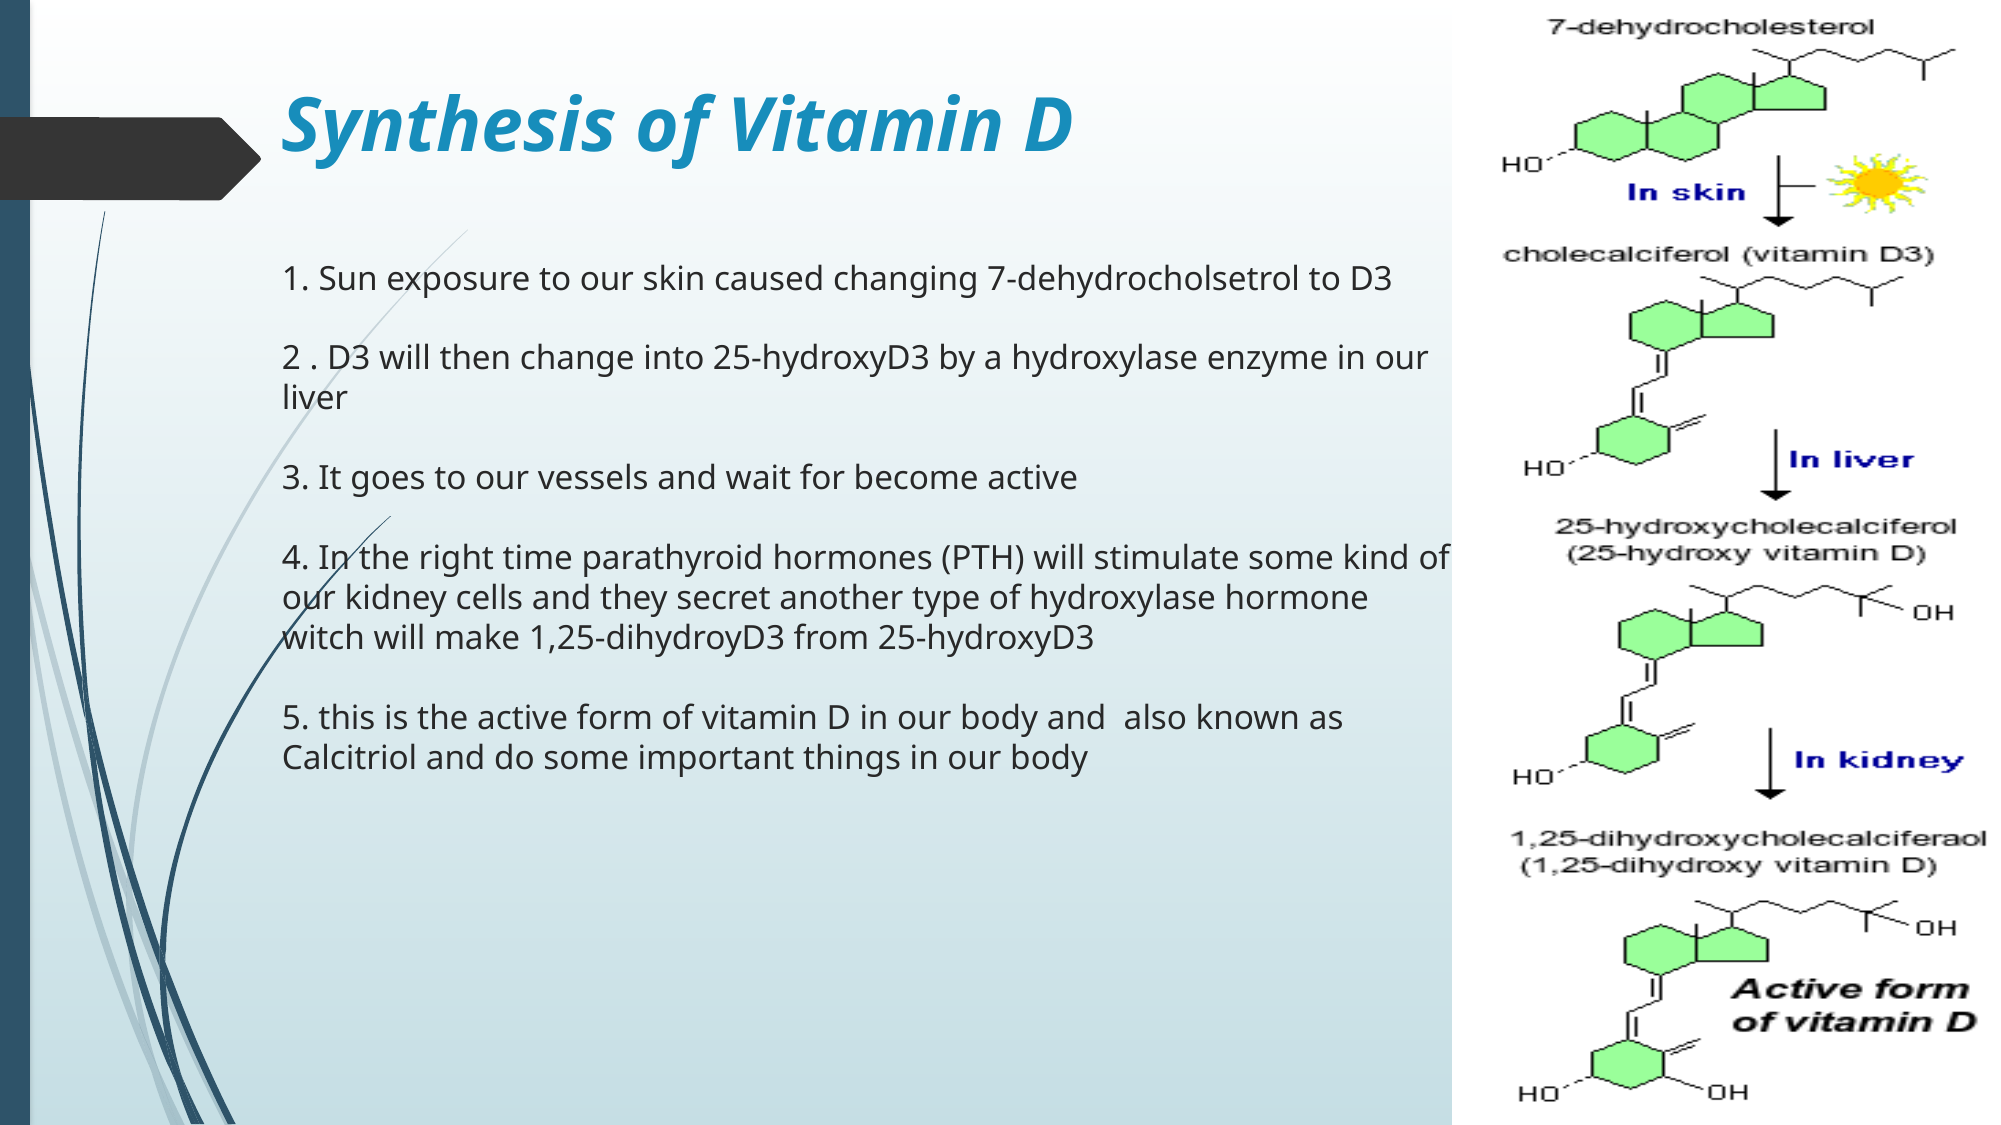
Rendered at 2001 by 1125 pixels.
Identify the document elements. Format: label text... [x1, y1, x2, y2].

title Synthesis of Vitamin D 1. Sun exposure to our skin caused changing 7-dehydrocholsetrol to D3 2 . D3 will then change into 25-hydroxyD3 by a hydroxylase enzyme in our liver 3. It goes to our vessels and wait for become active 4. In the right time parathyroid hormones (PTH) will stimulate some kind of our kidney cells and they secret another type of hydroxylase hormone witch will make 1,25-dihydroyD3 from 25-hydroxyD3 5. this is the active form of vitamin D in our body and also known as Calcitriol and do some important things in our body [266, 69, 1447, 1125]
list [1452, 0, 2000, 1125]
